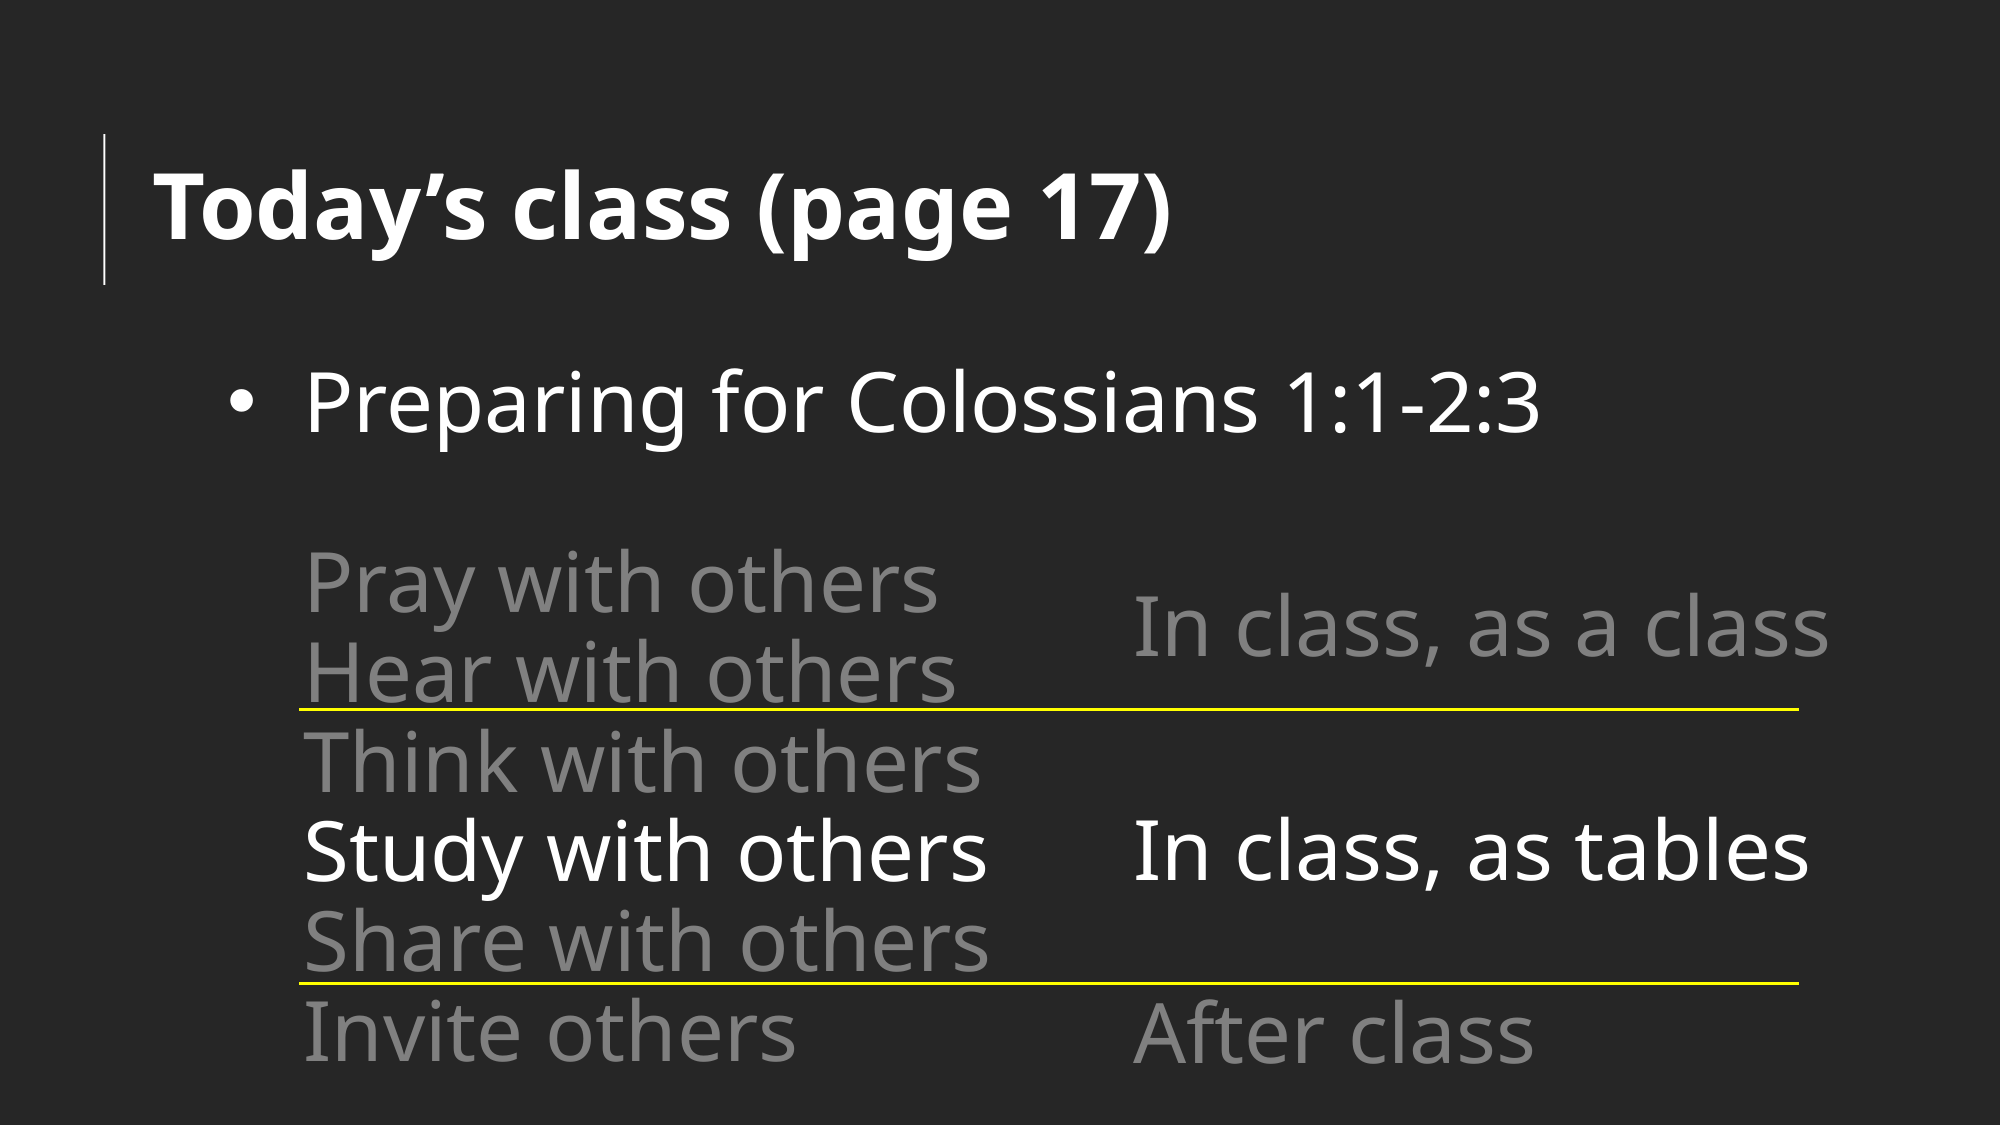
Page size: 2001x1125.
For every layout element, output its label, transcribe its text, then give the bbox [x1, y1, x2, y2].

text_box In class, as a class [1116, 576, 1863, 683]
text_box In class, as tables [1116, 801, 1863, 908]
list Preparing for Colossians 1:1-2:3 Pray with others Hear with others Think with others Study with others Share with others Invite others [137, 352, 1863, 1014]
text_box After class [1116, 983, 1863, 1090]
picture [102, 134, 107, 285]
title Today’s class (page 17) [137, 101, 1863, 319]
